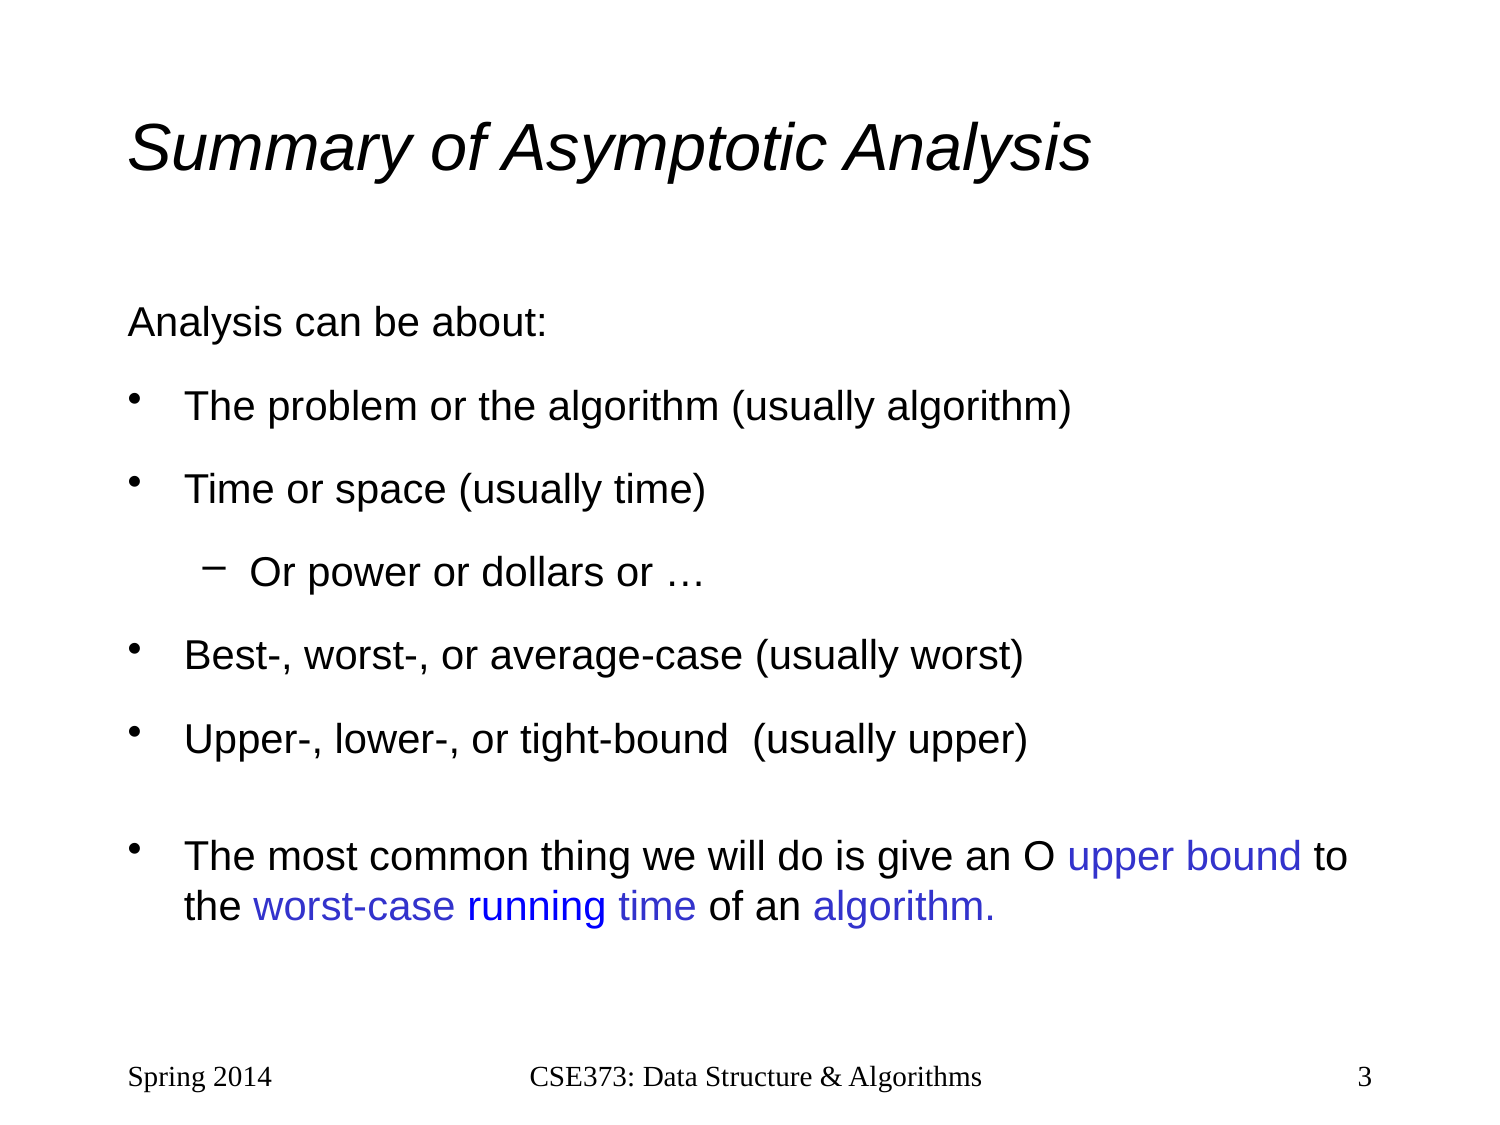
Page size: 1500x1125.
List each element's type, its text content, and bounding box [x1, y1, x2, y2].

slide_number Spring 2014 [112, 1049, 426, 1125]
title Summary of Asymptotic Analysis [112, 49, 1388, 238]
list Analysis can be about: The problem or the algorithm (usually algorithm) Time or space (usually time) Or power or dollars or … Best-, worst-, or average-case (usually worst) Upper-, lower-, or tight-bound (usually upper) The most common thing we will do is give an O upper bound to the worst-case running time of an algorithm. [112, 262, 1413, 1001]
footer CSE373: Data Structure & Algorithms [474, 1049, 1038, 1125]
slide_number 3 [1074, 1049, 1388, 1125]
